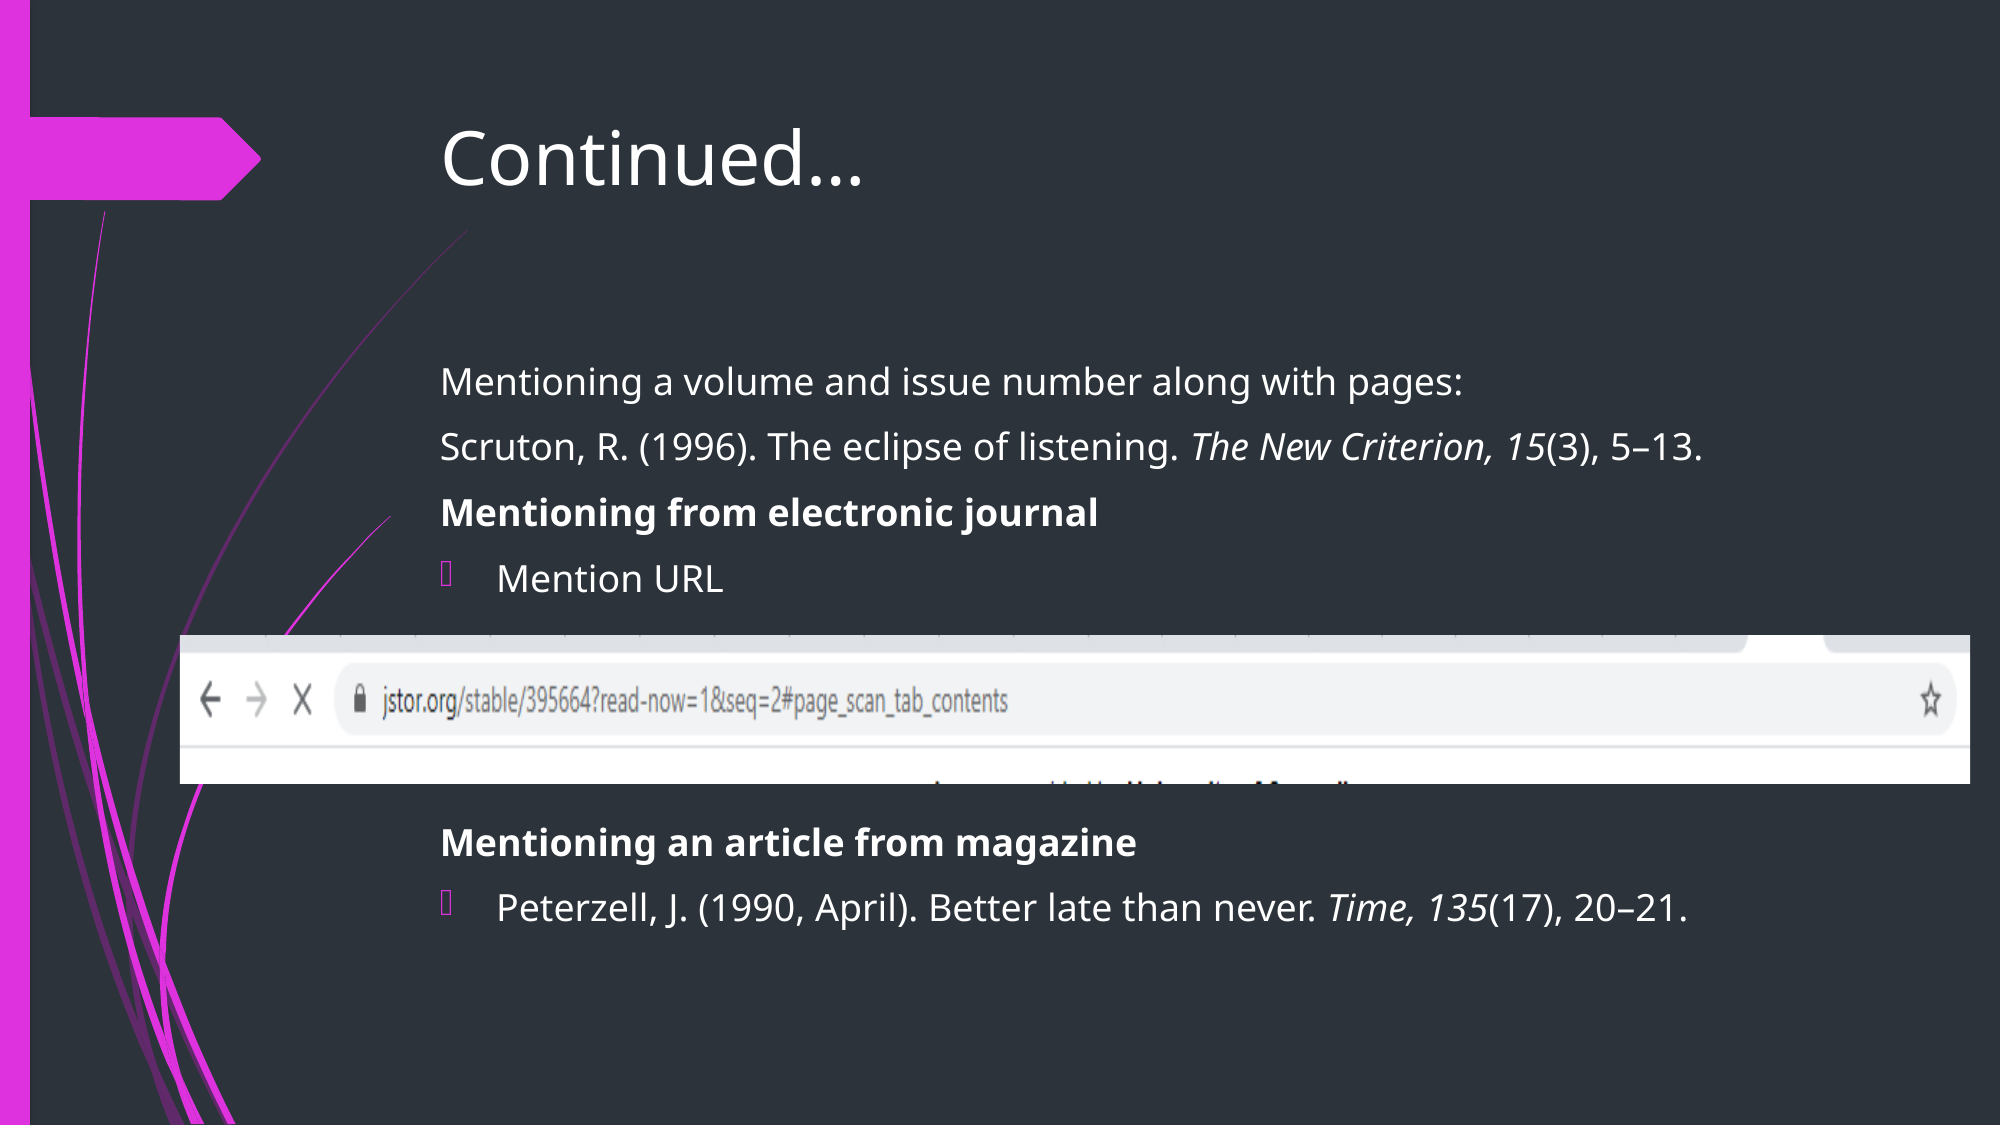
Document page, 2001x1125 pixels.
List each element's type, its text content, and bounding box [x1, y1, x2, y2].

title Continued… [425, 102, 1888, 313]
picture [179, 635, 1971, 784]
list Mentioning a volume and issue number along with pages: Scruton, R. (1996). The eclipse of listening. The New Criterion, 15(3), 5–13. Mentioning from electronic journal Mention URL Mentioning an article from magazine Peterzell, J. (1990, April). Better late than never. Time, 135(17), 20–21. [424, 350, 1888, 635]
list Mentioning a volume and issue number along with pages: Scruton, R. (1996). The eclipse of listening. The New Criterion, 15(3), 5–13. Mentioning from electronic journal Mention URL Mentioning an article from magazine Peterzell, J. (1990, April). Better late than never. Time, 135(17), 20–21. [424, 795, 1888, 970]
